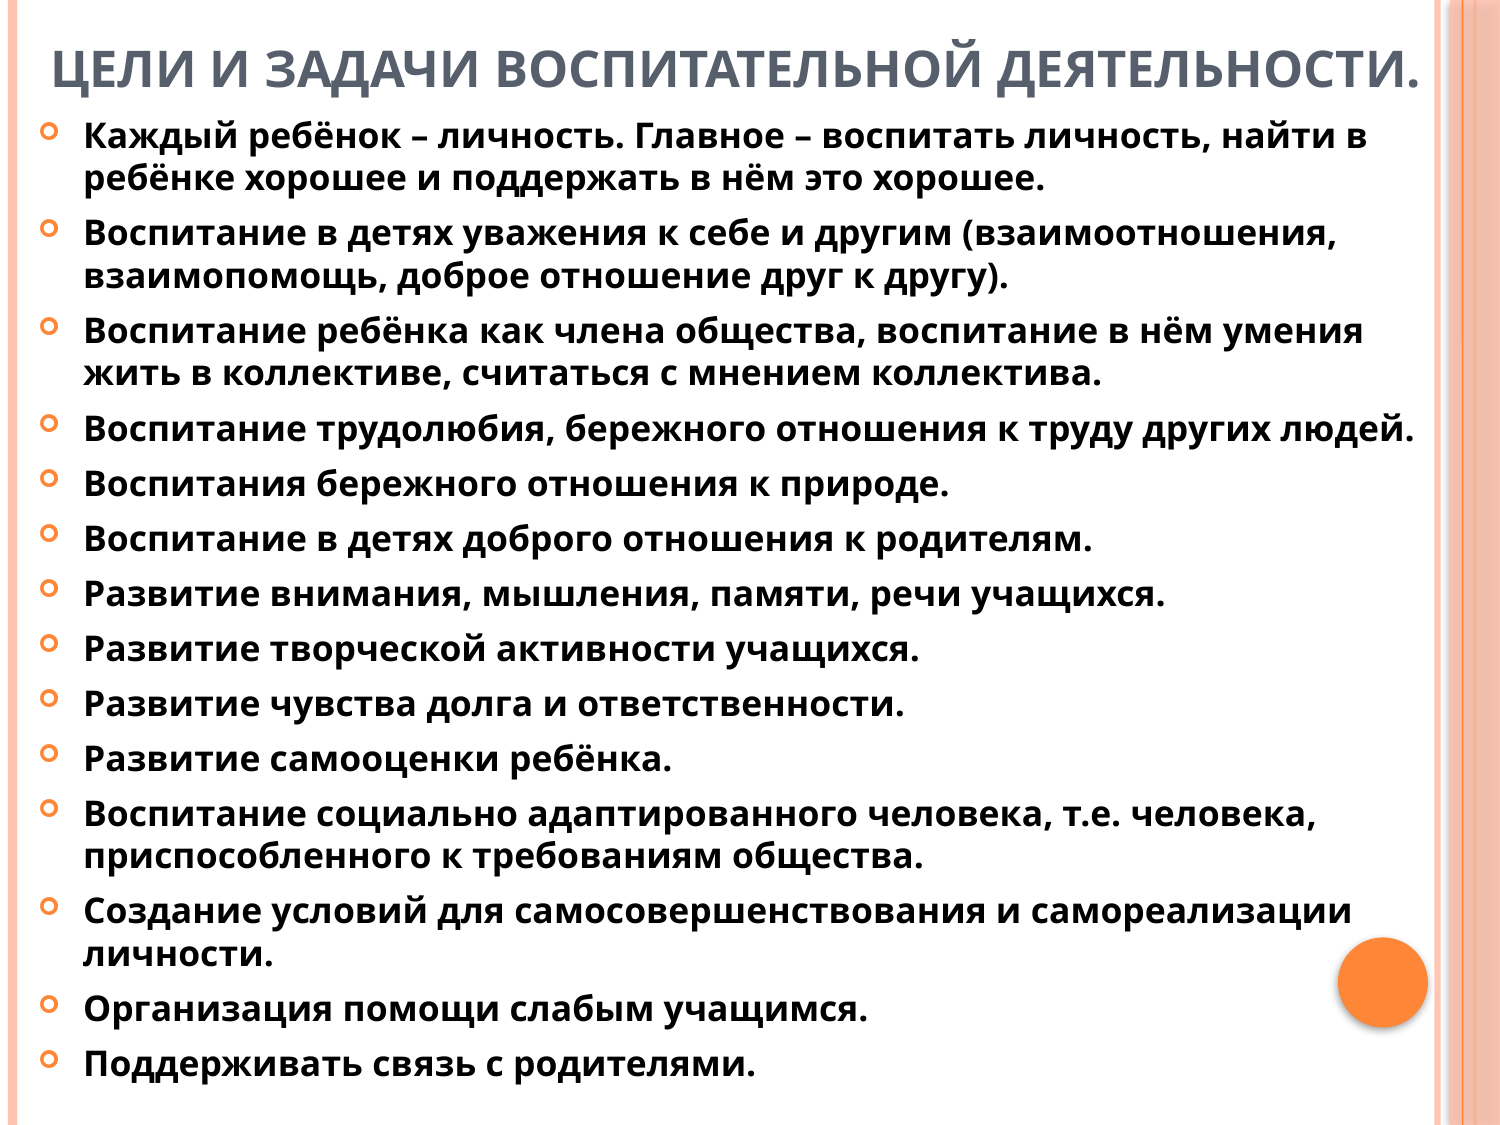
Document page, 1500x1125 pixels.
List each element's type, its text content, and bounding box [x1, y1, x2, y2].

title Цели и задачи воспитательной деятельности. [35, 23, 1442, 105]
list Каждый ребёнок – личность. Главное – воспитать личность, найти в ребёнке хорошее и поддержать в нём это хорошее. Воспитание в детях уважения к себе и другим (взаимоотношения, взаимопомощь, доброе отношение друг к другу). Воспитание ребёнка как члена общества, воспитание в нём умения жить в коллективе, считаться с мнением коллектива. Воспитание трудолюбия, бережного отношения к труду других людей. Воспитания бережного отношения к природе. Воспитание в детях доброго отношения к родителям. Развитие внимания, мышления, памяти, речи учащихся. Развитие творческой активности учащихся. Развитие чувства долга и ответственности. Развитие самооценки ребёнка. Воспитание социально адаптированного человека, т.е. человека, приспособленного к требованиям общества. Создание условий для самосовершенствования и самореализации личности. Организация помощи слабым учащимся. Поддерживать связь с родителями. [23, 105, 1477, 1005]
